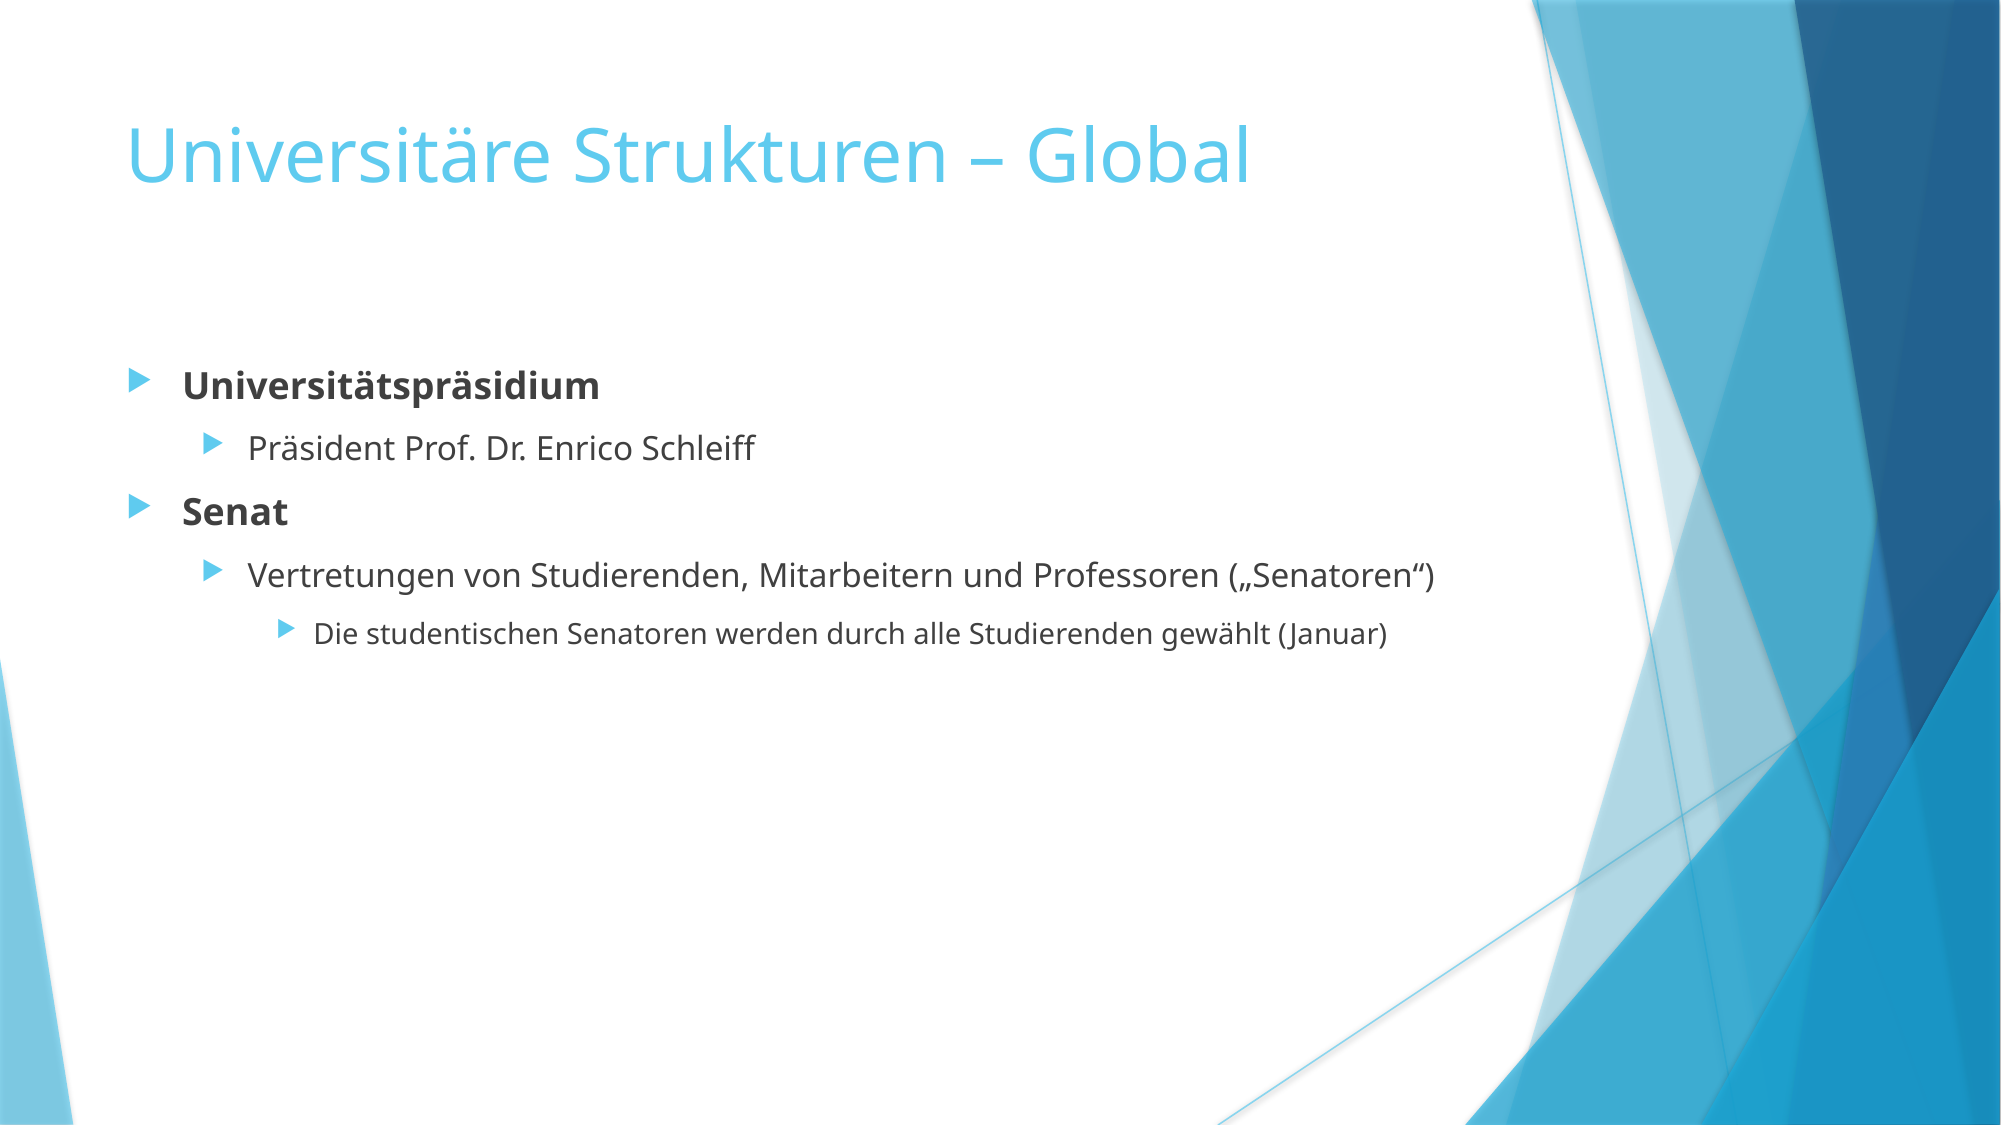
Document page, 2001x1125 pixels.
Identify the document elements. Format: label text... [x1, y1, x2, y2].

text_box Universitätspräsidium Präsident Prof. Dr. Enrico Schleiff Senat Vertretungen von Studierenden, Mitarbeitern und Professoren („Senatoren“) Die studentischen Senatoren werden durch alle Studierenden gewählt (Januar) [111, 354, 1521, 991]
text_box Universitäre Strukturen – Global [111, 99, 1521, 317]
